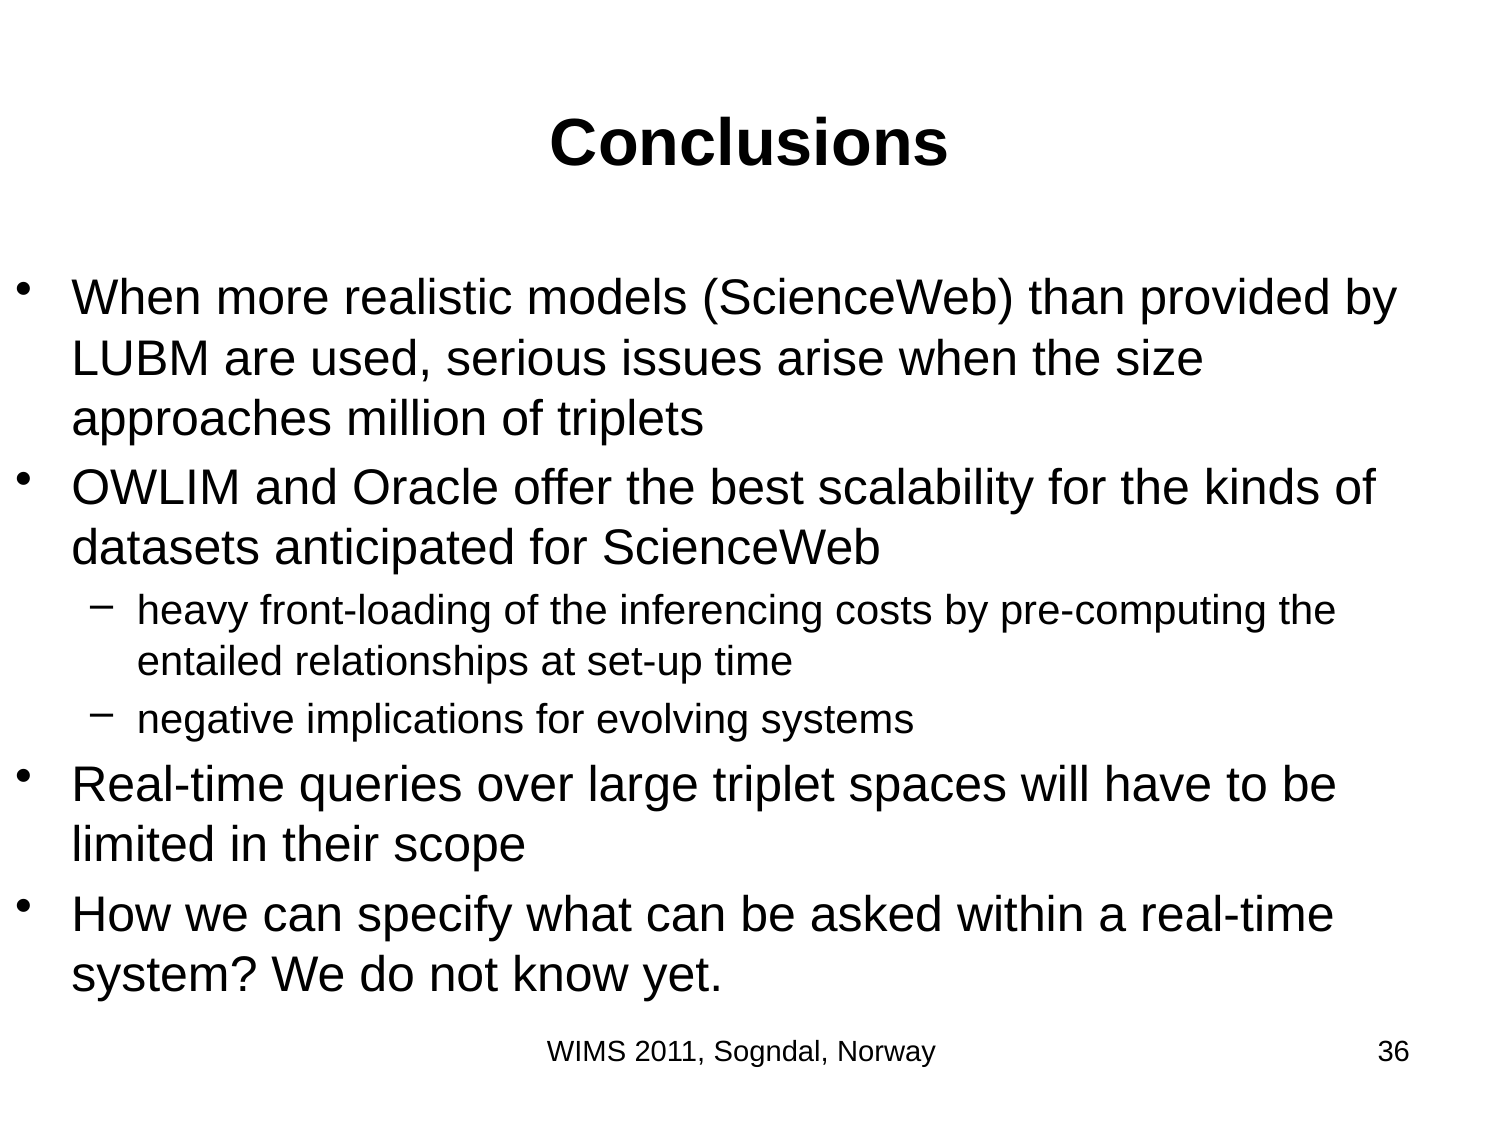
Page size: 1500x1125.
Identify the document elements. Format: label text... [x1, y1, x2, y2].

slide_number 36 [1074, 1026, 1426, 1103]
list When more realistic models (ScienceWeb) than provided by LUBM are used, serious issues arise when the size approaches million of triplets OWLIM and Oracle offer the best scalability for the kinds of datasets anticipated for ScienceWeb heavy front-loading of the inferencing costs by pre-computing the entailed relationships at set-up time negative implications for evolving systems Real-time queries over large triplet spaces will have to be limited in their scope How we can specify what can be asked within a real-time system? We do not know yet. [0, 187, 1426, 1026]
footer WIMS 2011, Sogndal, Norway [512, 1026, 988, 1103]
title Conclusions [74, 44, 1426, 187]
